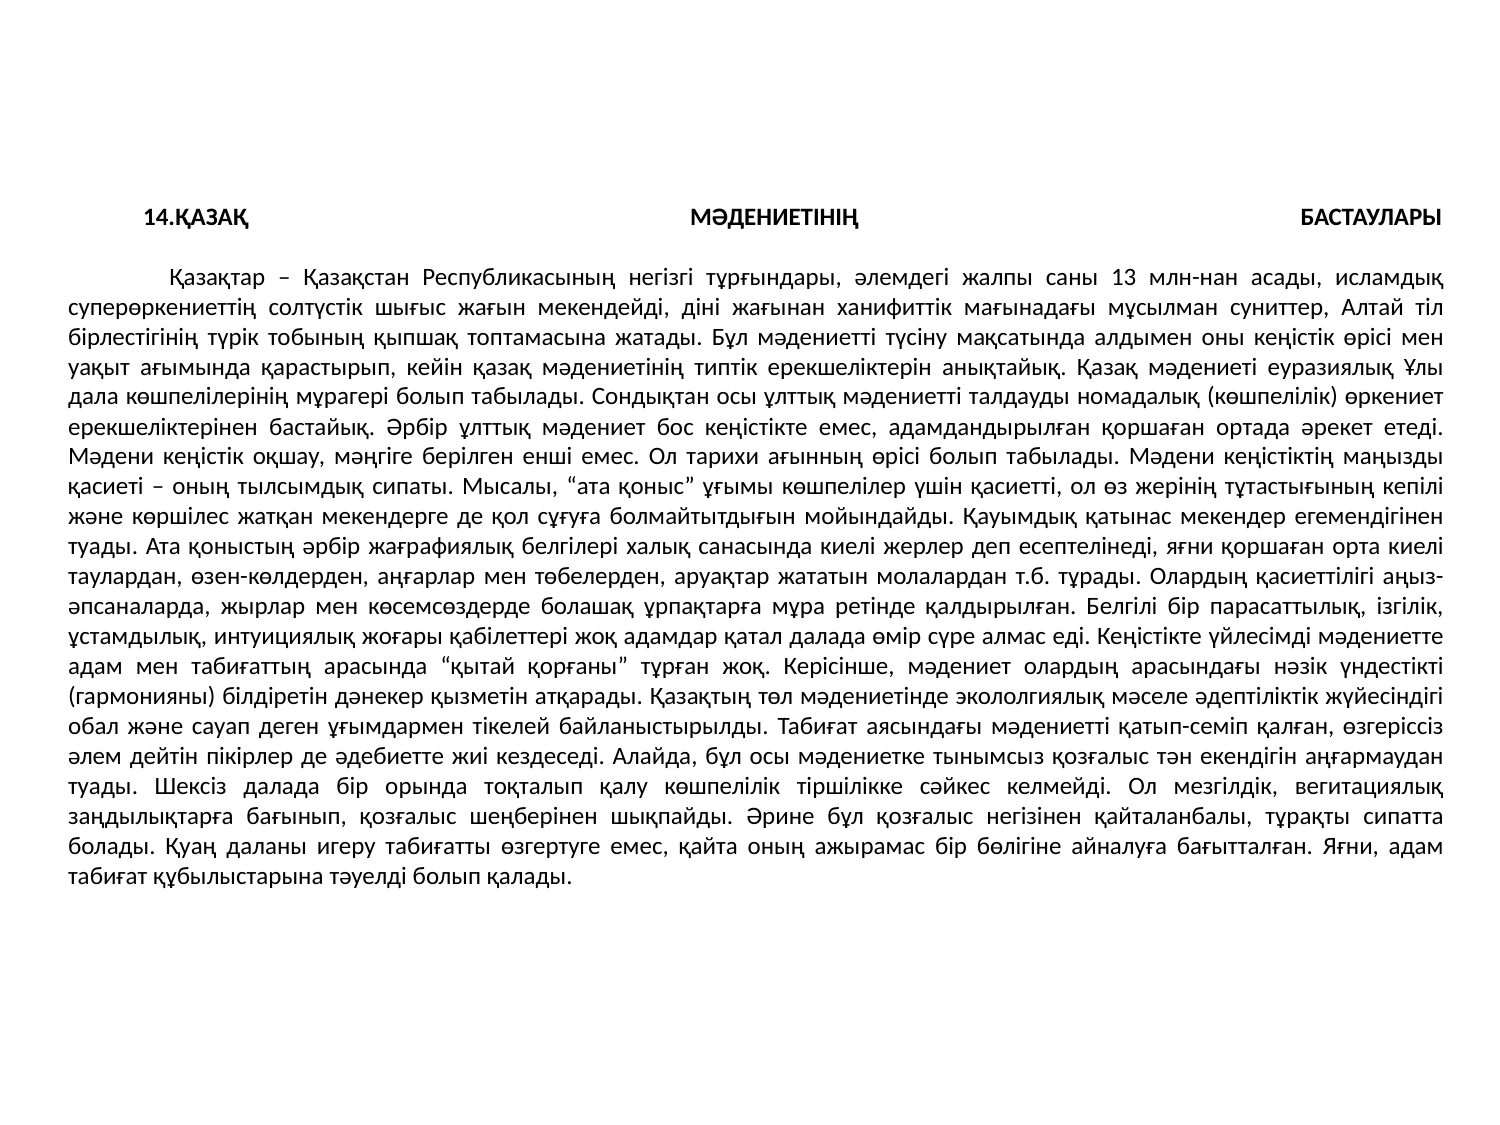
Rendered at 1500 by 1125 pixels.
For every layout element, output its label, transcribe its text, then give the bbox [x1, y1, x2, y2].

title 14.ҚАЗАҚ МӘДЕНИЕТІНІҢ БАСТАУЛАРЫ Қазақтар – Қазақстан Республикасының негізгі тұрғындары, әлемдегі жалпы саны 13 млн-нан асады, исламдық суперөркениеттің солтүстік шығыс жағын мекендейді, діні жағынан ханифиттік мағынадағы мұсылман суниттер, Алтай тіл бірлестігінің түрік тобының қыпшақ топтамасына жатады. Бұл мәдениетті түсіну мақсатында алдымен оны кеңістік өрісі мен уақыт ағымында қарастырып, кейін қазақ мәдениетінің типтік ерекшеліктерін анықтайық. Қазақ мәдениеті еуразиялық Ұлы дала көшпелілерінің мұрагері болып табылады. Сондықтан осы ұлттық мәдениетті талдауды номадалық (көшпелілік) өркениет ерекшеліктерінен бастайық. Әрбір ұлттық мәдениет бос кеңістікте емес, адамдандырылған қоршаған ортада әрекет етеді. Мәдени кеңістік оқшау, мәңгіге берілген енші емес. Ол тарихи ағынның өрісі болып табылады. Мәдени кеңістіктің маңызды қасиеті – оның тылсымдық сипаты. Мысалы, “ата қоныс” ұғымы көшпелілер үшін қасиетті, ол өз жерінің тұтастығының кепілі және көршілес жатқан мекендерге де қол сұғуға болмайтытдығын мойындайды. Қауымдық қатынас мекендер егемендігінен туады. Ата қоныстың әрбір жағрафиялық белгілері халық санасында киелі жерлер деп есептелінеді, яғни қоршаған орта киелі таулардан, өзен-көлдерден, аңғарлар мен төбелерден, аруақтар жататын молалардан т.б. тұрады. Олардың қасиеттілігі аңыз-әпсаналарда, жырлар мен көсемсөздерде болашақ ұрпақтарға мұра ретінде қалдырылған. Белгілі бір парасаттылық, ізгілік, ұстамдылық, интуициялық жоғары қабілеттері жоқ адамдар қатал далада өмір сүре алмас еді. Кеңістікте үйлесімді мәдениетте адам мен табиғаттың арасында “қытай қорғаны” тұрған жоқ. Керісінше, мәдениет олардың арасындағы нәзік үндестікті (гармонияны) білдіретін дәнекер қызметін атқарады. Қазақтың төл мәдениетінде экололгиялық мәселе әдептіліктік жүйесіндігі обал және сауап деген ұғымдармен тікелей байланыстырылды. Табиғат аясындағы мәдениетті қатып-семіп қалған, өзгеріссіз әлем дейтін пікірлер де әдебиетте жиі кездеседі. Алайда, бұл осы мәдениетке тынымсыз қозғалыс тән екендігін аңғармаудан туады. Шексіз далада бір орында тоқталып қалу көшпелілік тіршілікке сәйкес келмейді. Ол мезгілдік, вегитациялық заңдылықтарға бағынып, қозғалыс шеңберінен шықпайды. Әрине бұл қозғалыс негізінен қайталанбалы, тұрақты сипатта болады. Қуаң даланы игеру табиғатты өзгертуге емес, қайта оның ажырамас бір бөлігіне айналуға бағытталған. Яғни, адам табиғат құбылыстарына тәуелді болып қалады. [53, 78, 1459, 1012]
